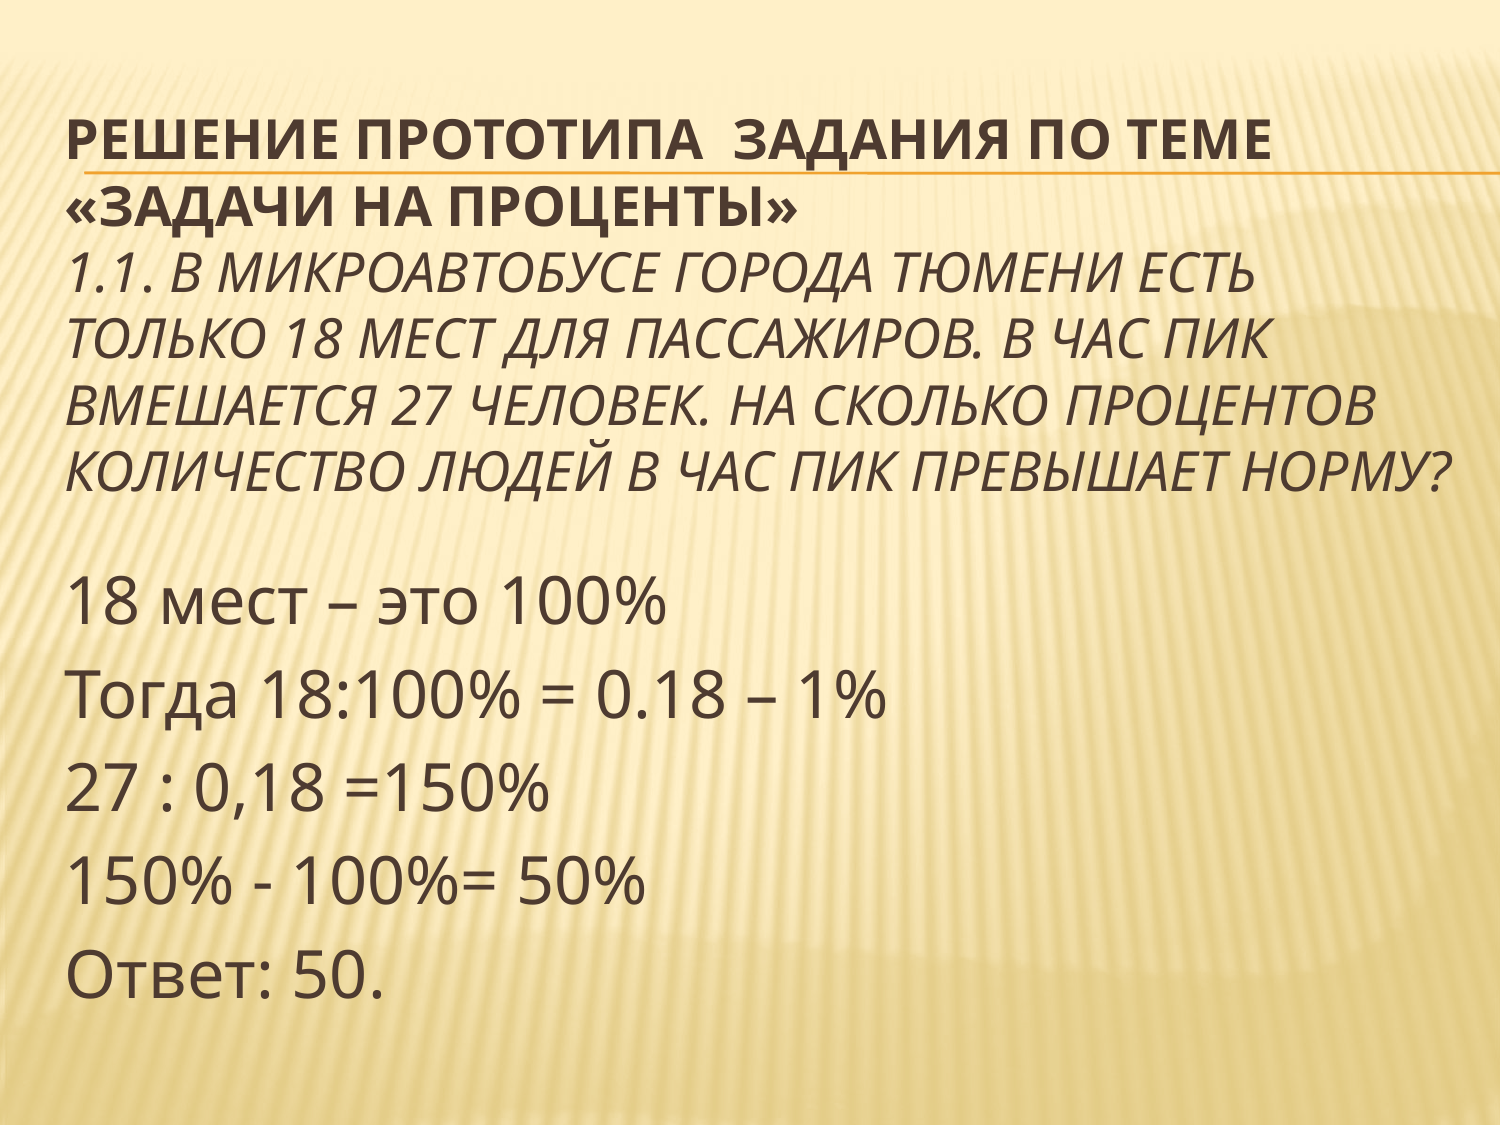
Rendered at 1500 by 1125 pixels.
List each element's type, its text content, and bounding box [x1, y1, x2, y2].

title Решение прототипа задания по теме «Задачи на проценты» 1.1. В микроавтобусе города Тюмени есть только 18 мест для пассажиров. В час пик вмешается 27 человек. На сколько процентов количество людей в час пик превышает норму? [50, 75, 1475, 550]
list 18 мест – это 100% Тогда 18:100% = 0.18 – 1% 27 : 0,18 =150% 150% - 100%= 50% Ответ: 50. [50, 550, 1475, 1055]
